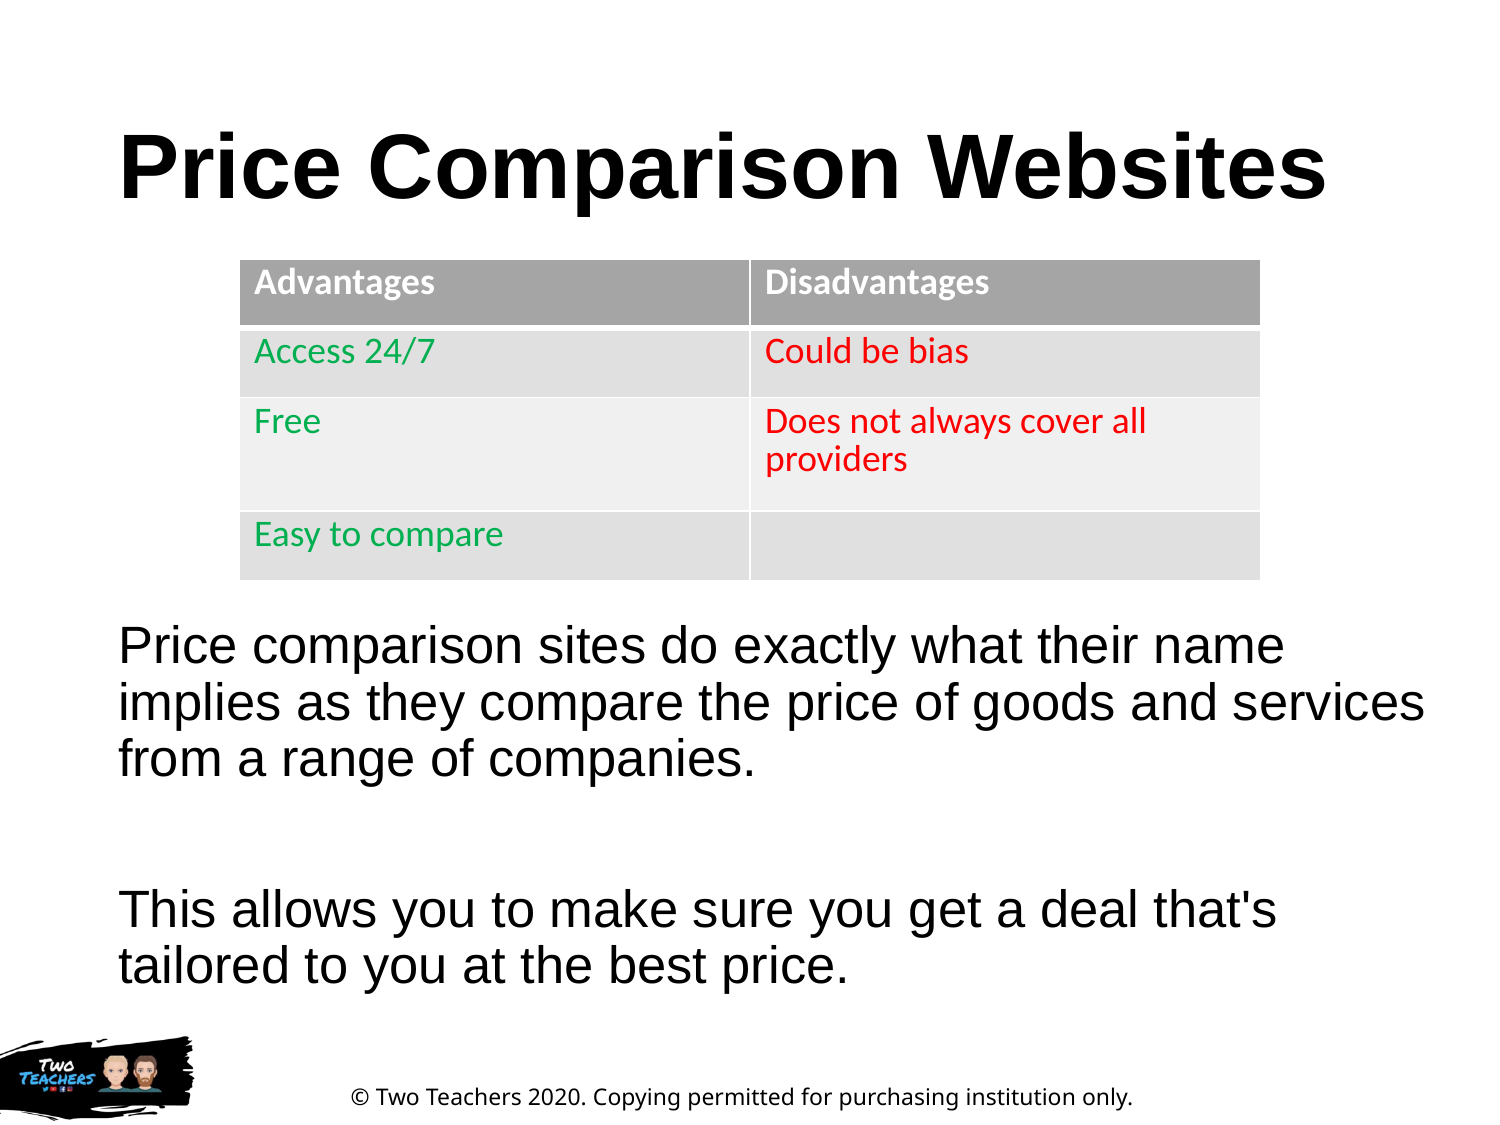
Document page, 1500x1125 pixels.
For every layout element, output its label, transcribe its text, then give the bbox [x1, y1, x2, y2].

table_cell Could be bias [751, 331, 1260, 397]
title Price Comparison Websites [103, 59, 1397, 278]
table_cell [751, 512, 1260, 580]
table_header Disadvantages [751, 260, 1260, 325]
table_cell Easy to compare [240, 512, 749, 580]
table_cell Does not always cover all providers [751, 398, 1260, 510]
table_header Advantages [240, 260, 749, 325]
table_cell Access 24/7 [240, 331, 749, 397]
list Price comparison sites do exactly what their name implies as they compare the price of goods and services from a range of companies. This allows you to make sure you get a deal that's tailored to you at the best price. [103, 610, 1448, 1006]
table_cell Free [240, 398, 749, 510]
picture [0, 1030, 197, 1125]
